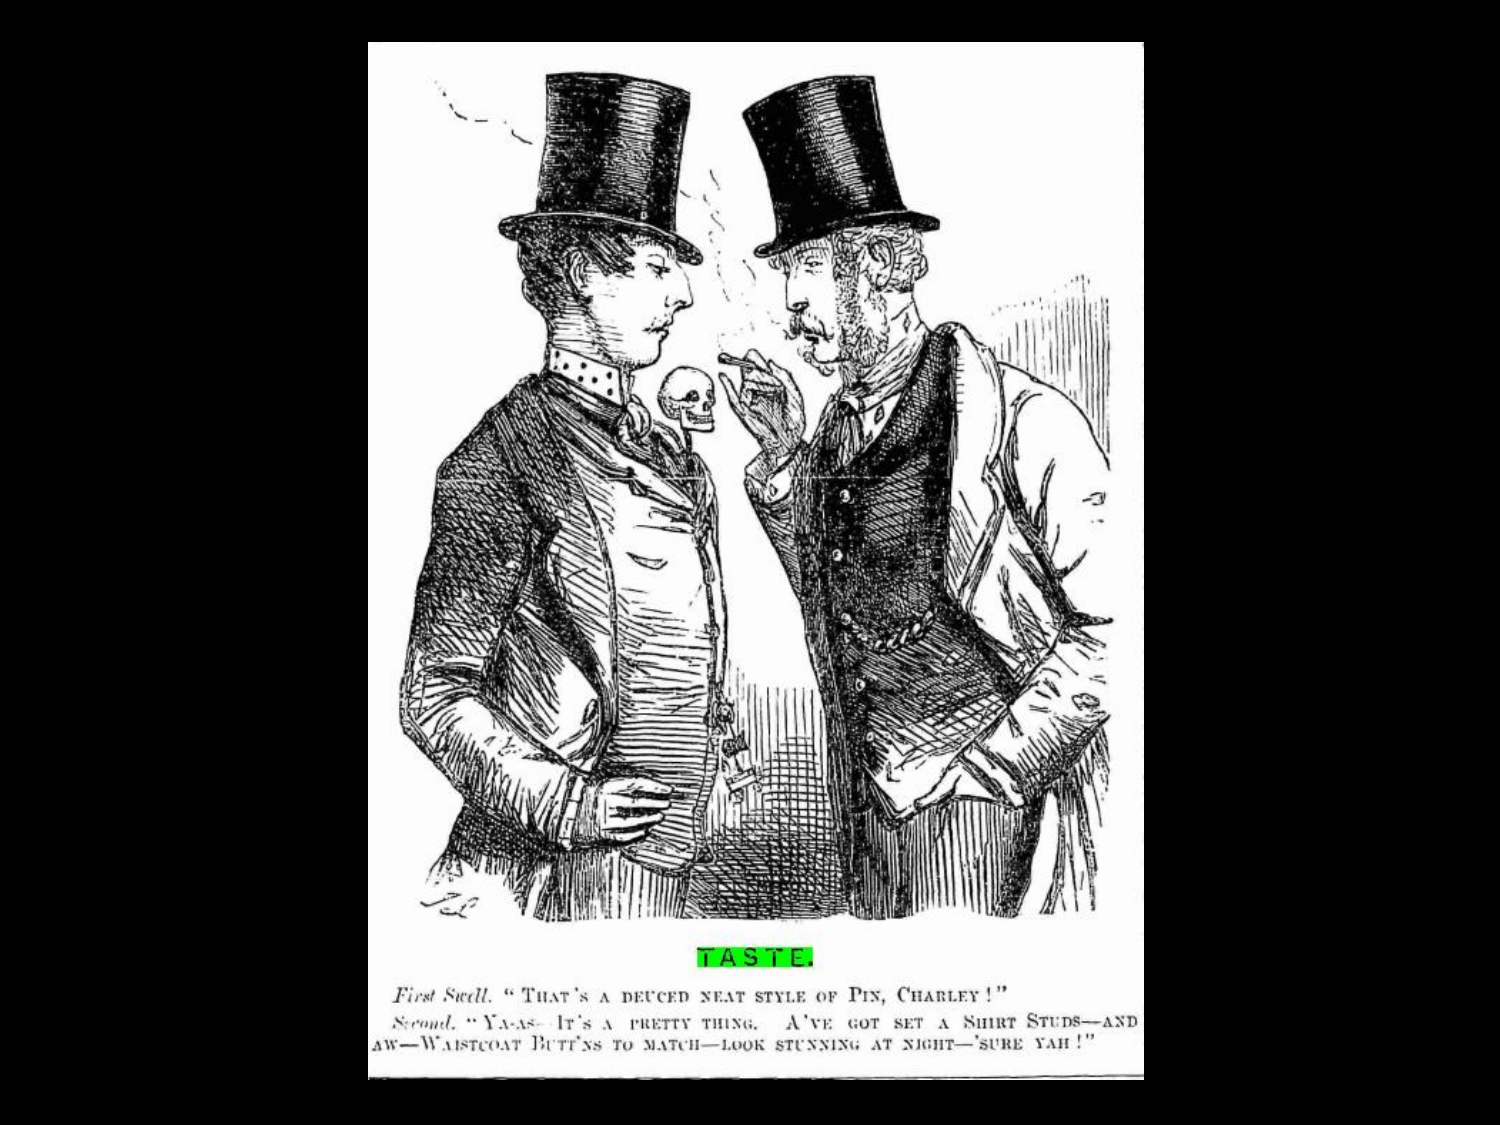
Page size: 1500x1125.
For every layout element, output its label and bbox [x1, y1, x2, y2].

picture [368, 42, 1144, 1080]
